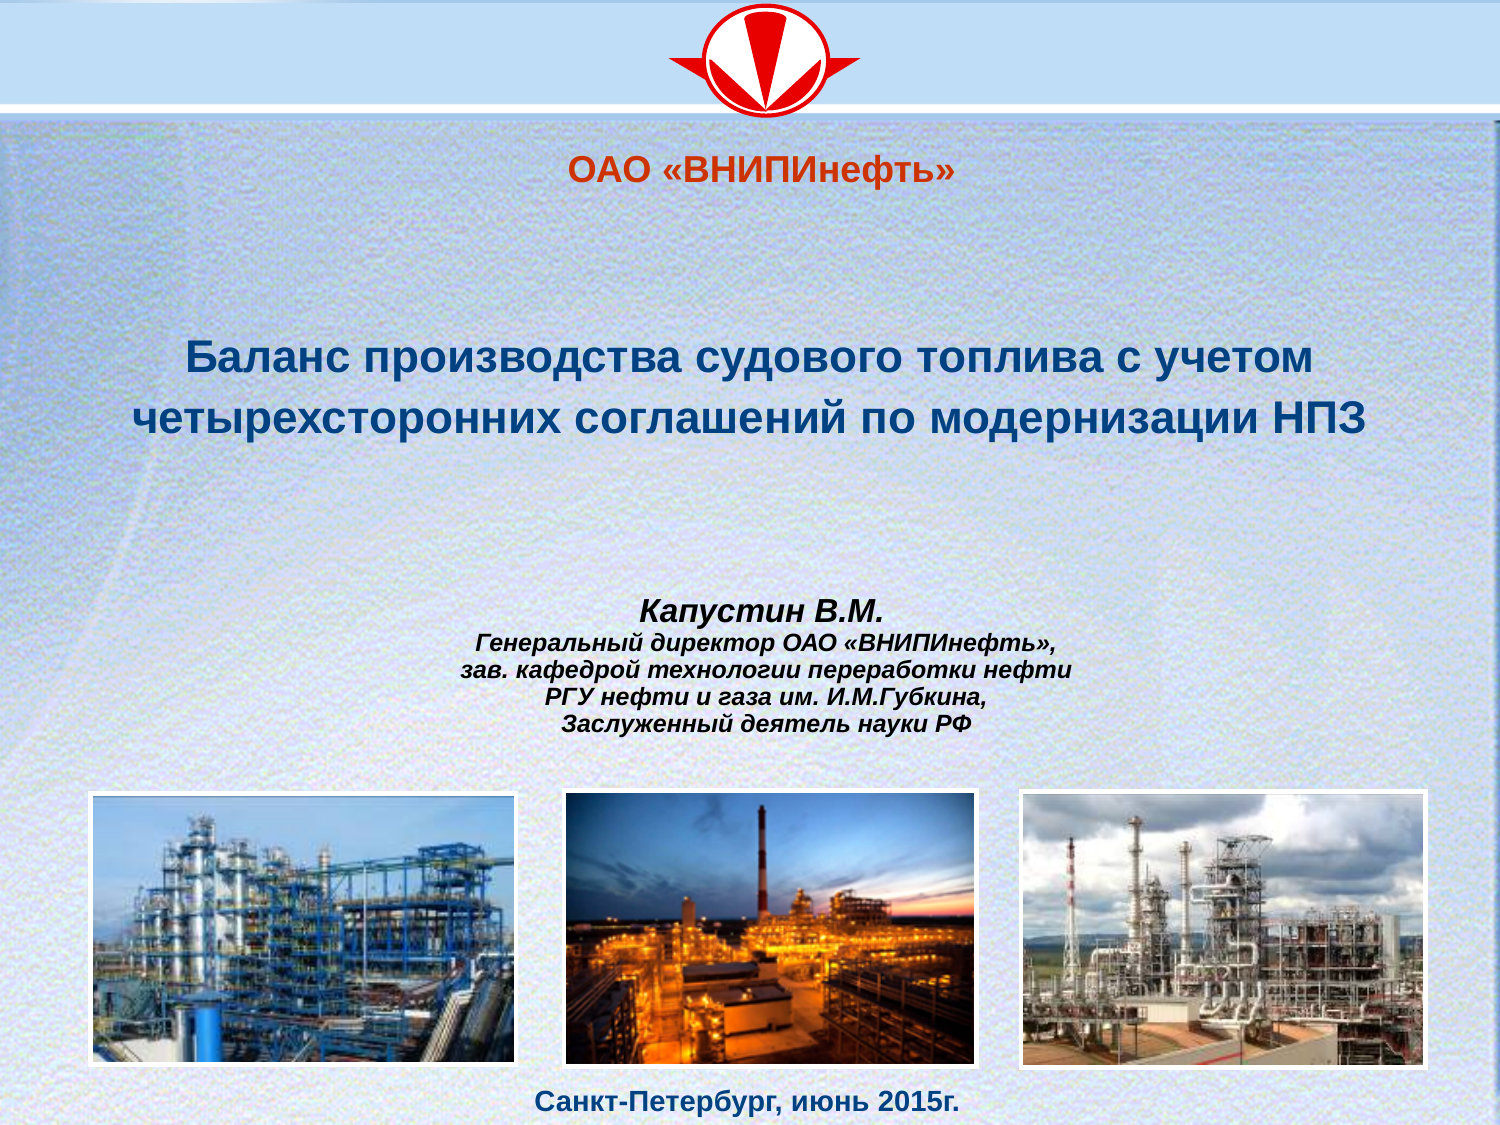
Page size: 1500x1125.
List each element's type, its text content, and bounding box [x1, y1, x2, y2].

text_box Баланс производства судового топлива с учетом четырехсторонних соглашений по модернизации НПЗ [70, 313, 1430, 450]
text_box [0, 3, 758, 104]
picture [0, 104, 1500, 1125]
text_box [237, 693, 1277, 837]
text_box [668, 5, 861, 116]
text_box Санкт-Петербург, июнь 2015г. [170, 1074, 1326, 1125]
text_box [774, 3, 1500, 104]
text_box Капустин В.М. Генеральный директор ОАО «ВНИПИнефть», зав. кафедрой технологии переработки нефти РГУ нефти и газа им. И.М.Губкина, Заслуженный деятель науки РФ [292, 586, 1241, 693]
text_box ОАО «ВНИПИнефть» [531, 137, 992, 197]
